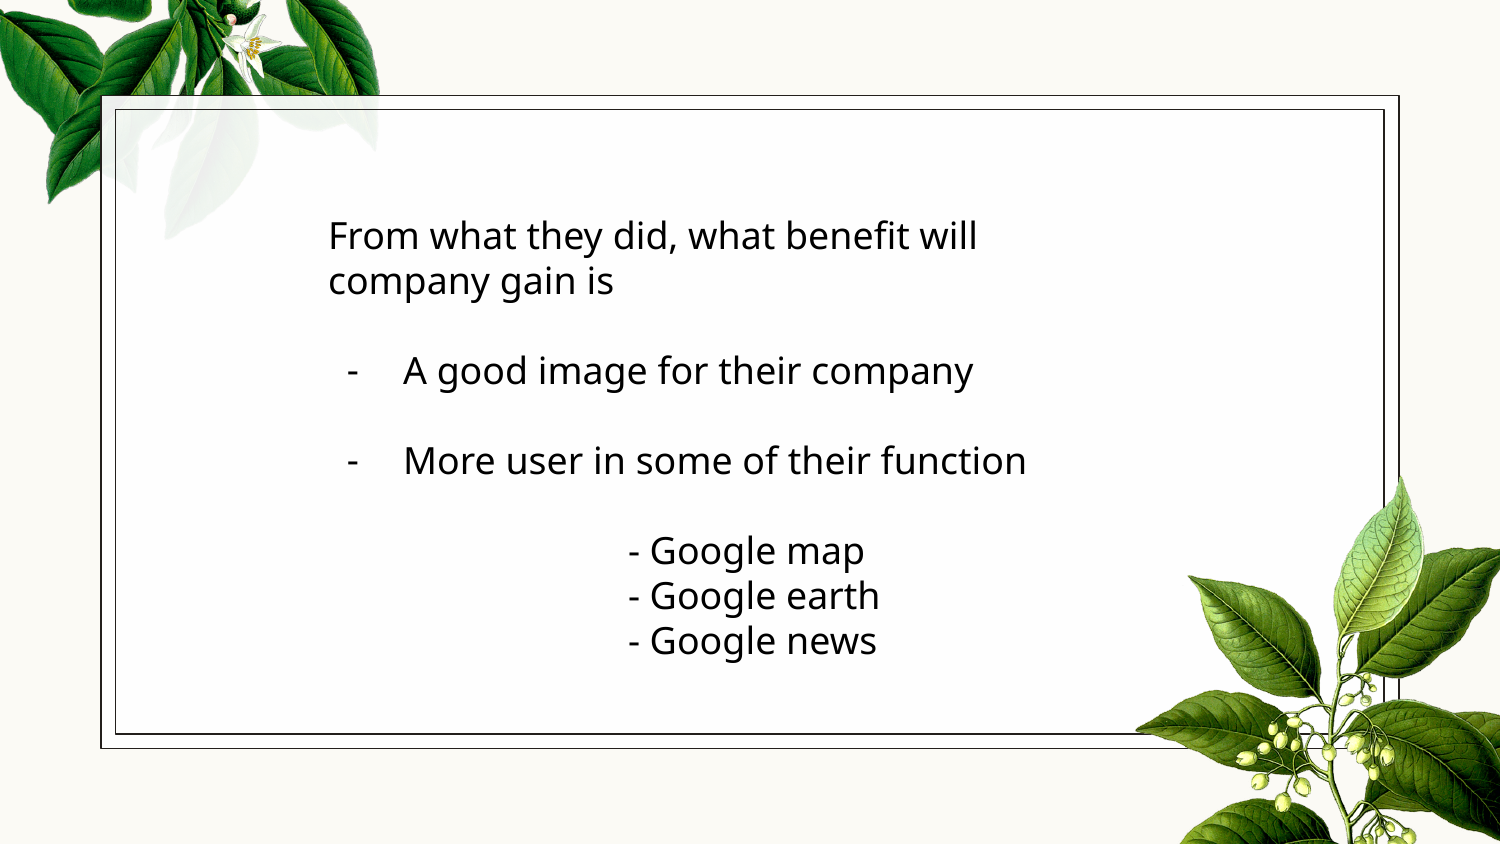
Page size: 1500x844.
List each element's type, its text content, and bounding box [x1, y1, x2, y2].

picture [0, 0, 382, 241]
text_box From what they did, what benefit will company gain is A good image for their company More user in some of their function - Google map - Google earth - Google news [313, 196, 1161, 685]
picture [1134, 474, 1500, 844]
